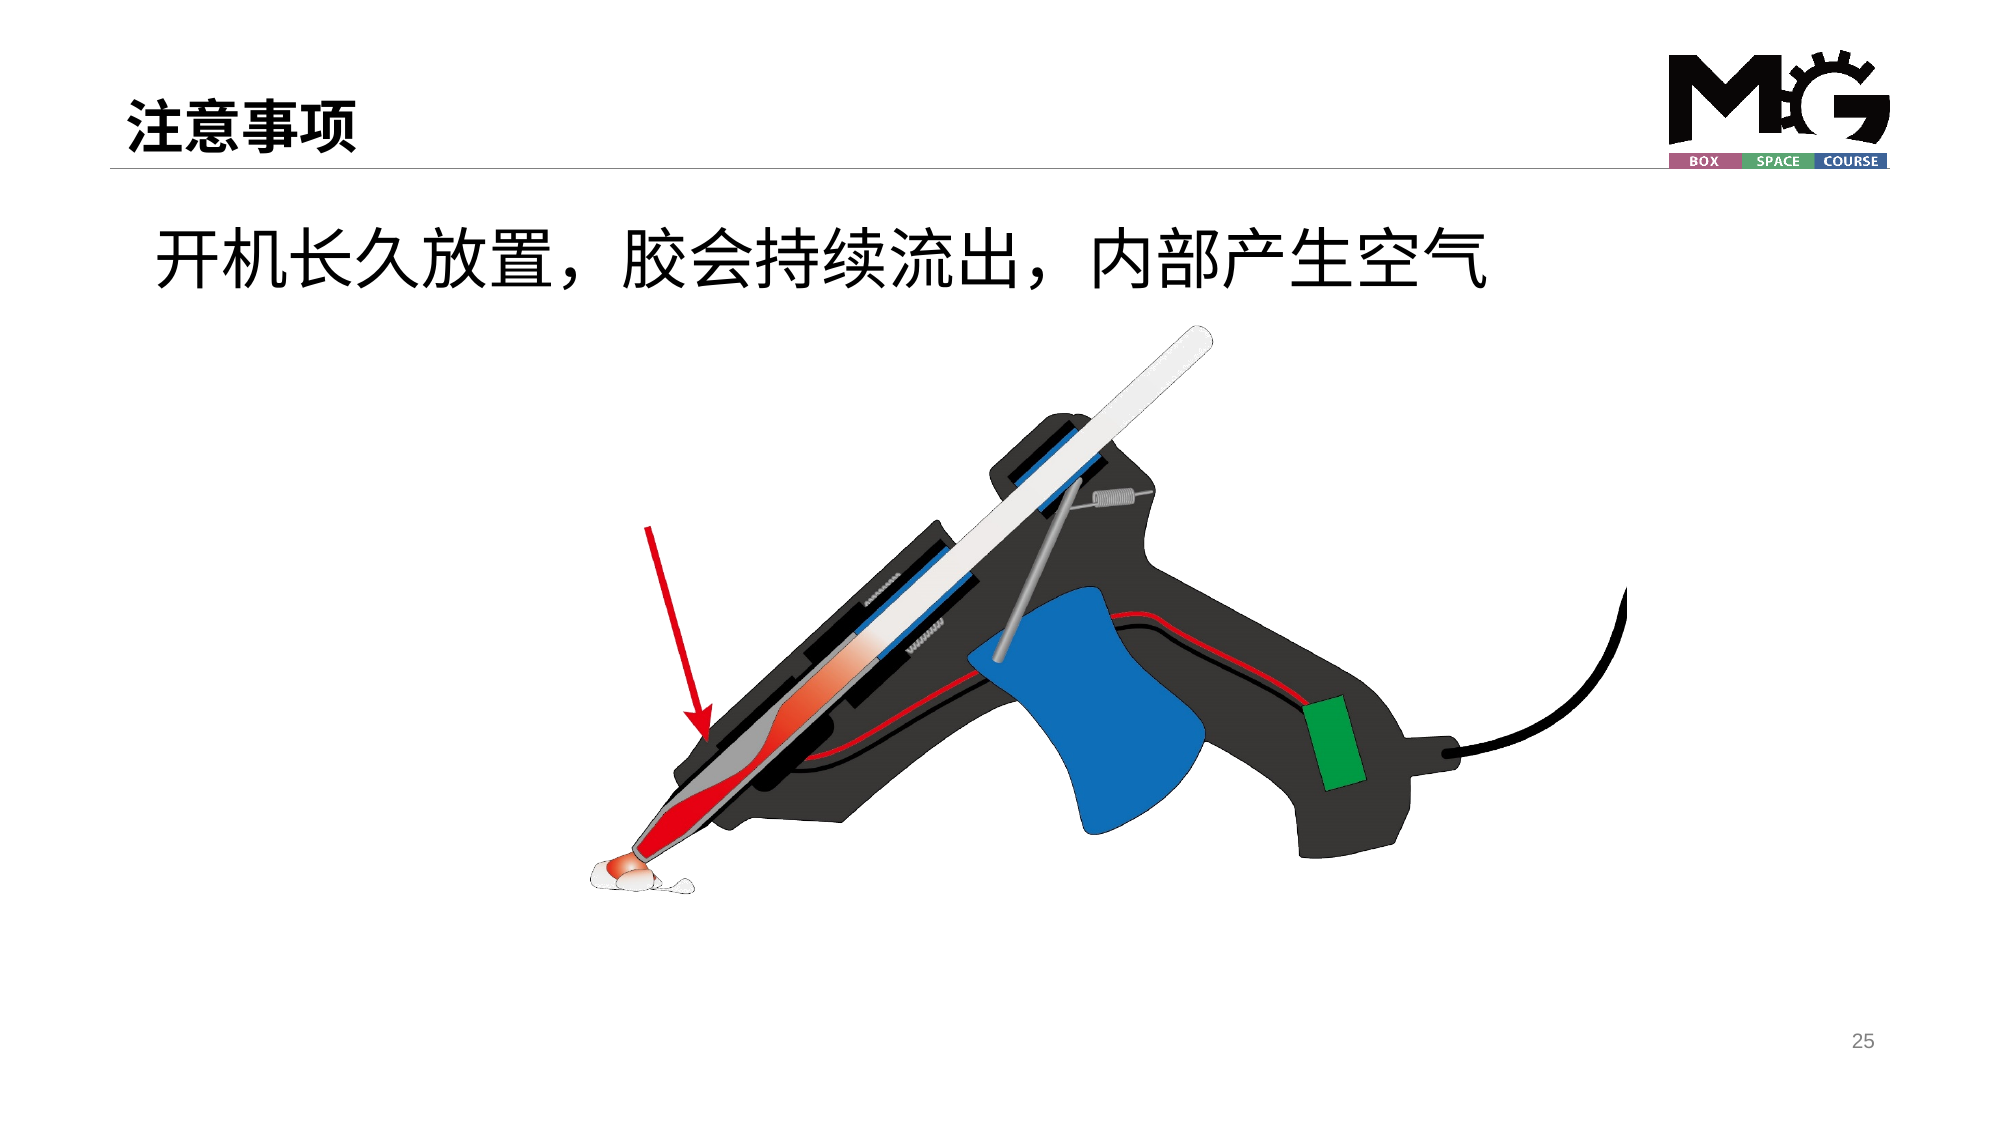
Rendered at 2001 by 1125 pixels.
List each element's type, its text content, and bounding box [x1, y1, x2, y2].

text_box 开机长久放置，胶会持续流出，内部产生空气 [139, 209, 1505, 304]
title 注意事项 [109, 0, 1890, 169]
picture [373, 239, 1627, 1125]
slide_number 25 [1627, 1023, 1890, 1058]
